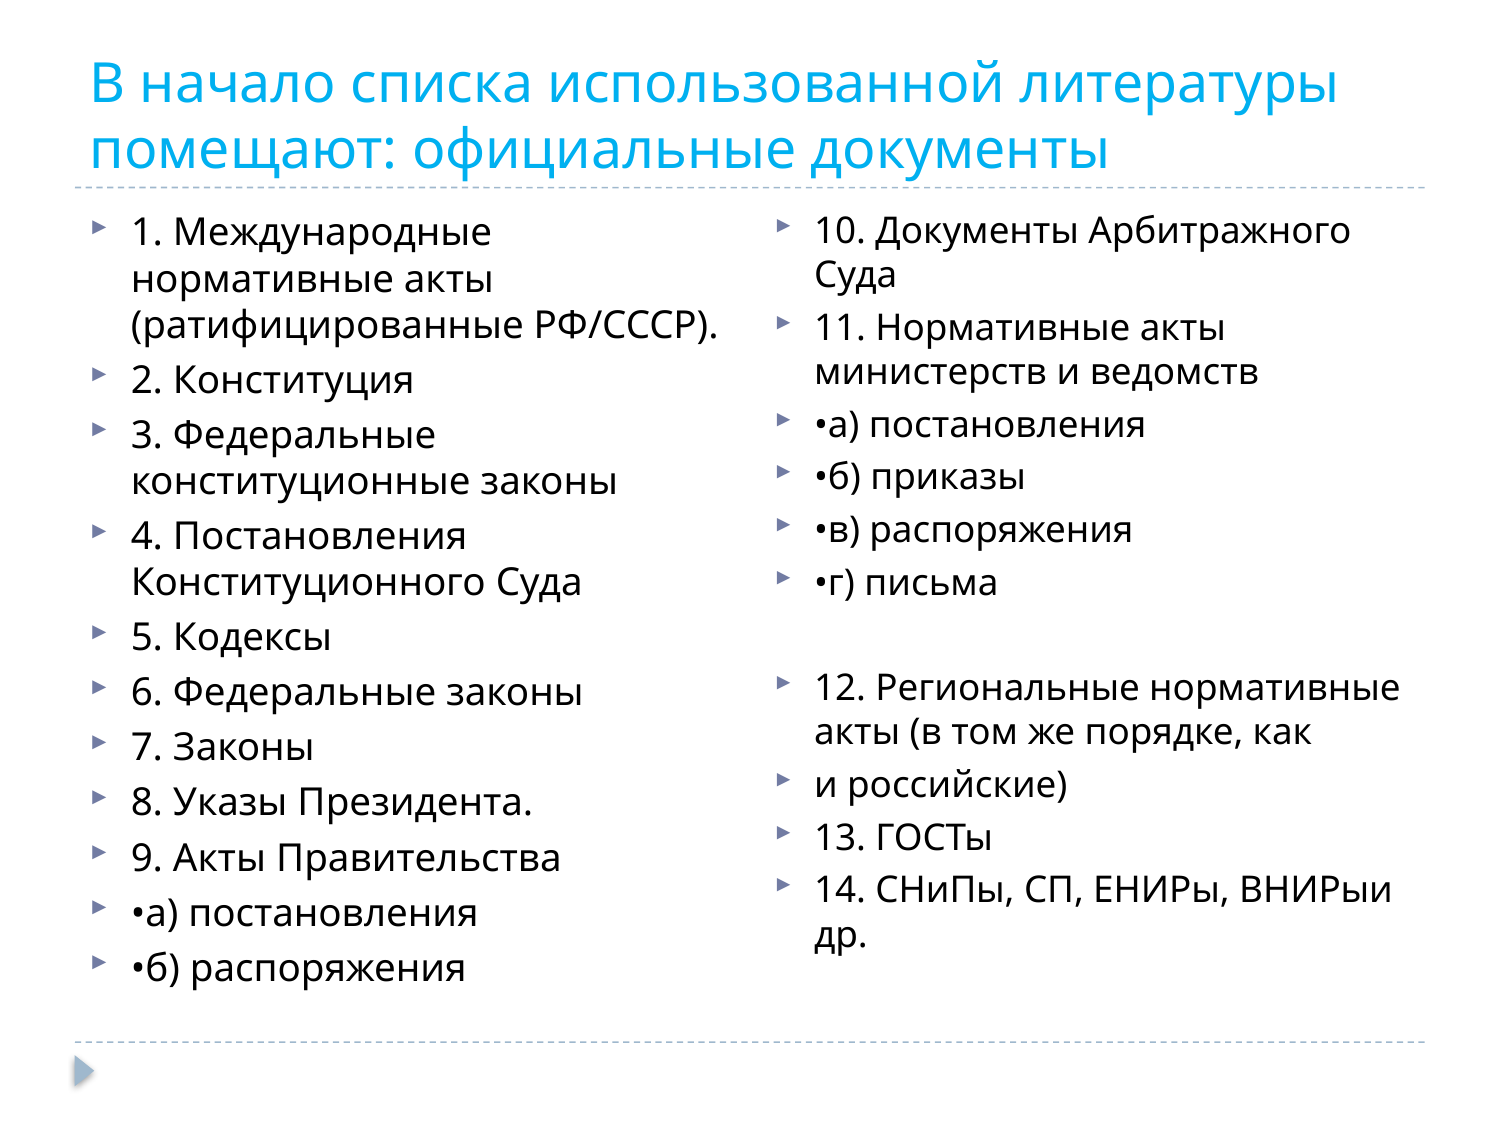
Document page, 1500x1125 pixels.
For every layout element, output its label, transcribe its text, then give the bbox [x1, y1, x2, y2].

title В начало списка использованной литературы помещают: официальные документы [75, 37, 1425, 188]
list 1. Международные нормативные акты (ратифицированные РФ/СССР). 2. Конституция 3. Федеральные конституционные законы 4. Постановления Конституционного Суда 5. Кодексы 6. Федеральные законы 7. Законы 8. Указы Президента. 9. Акты Правительства •а) постановления •б) распоряжения [75, 200, 738, 1010]
list 10. Документы Арбитражного Суда 11. Нормативные акты министерств и ведомств •а) постановления •б) приказы •в) распоряжения •г) письма 12. Региональные нормативные акты (в том же порядке, как и российские) 13. ГОСТы 14. СНиПы, СП, ЕНИРы, ВНИРыи др. [759, 199, 1423, 1010]
